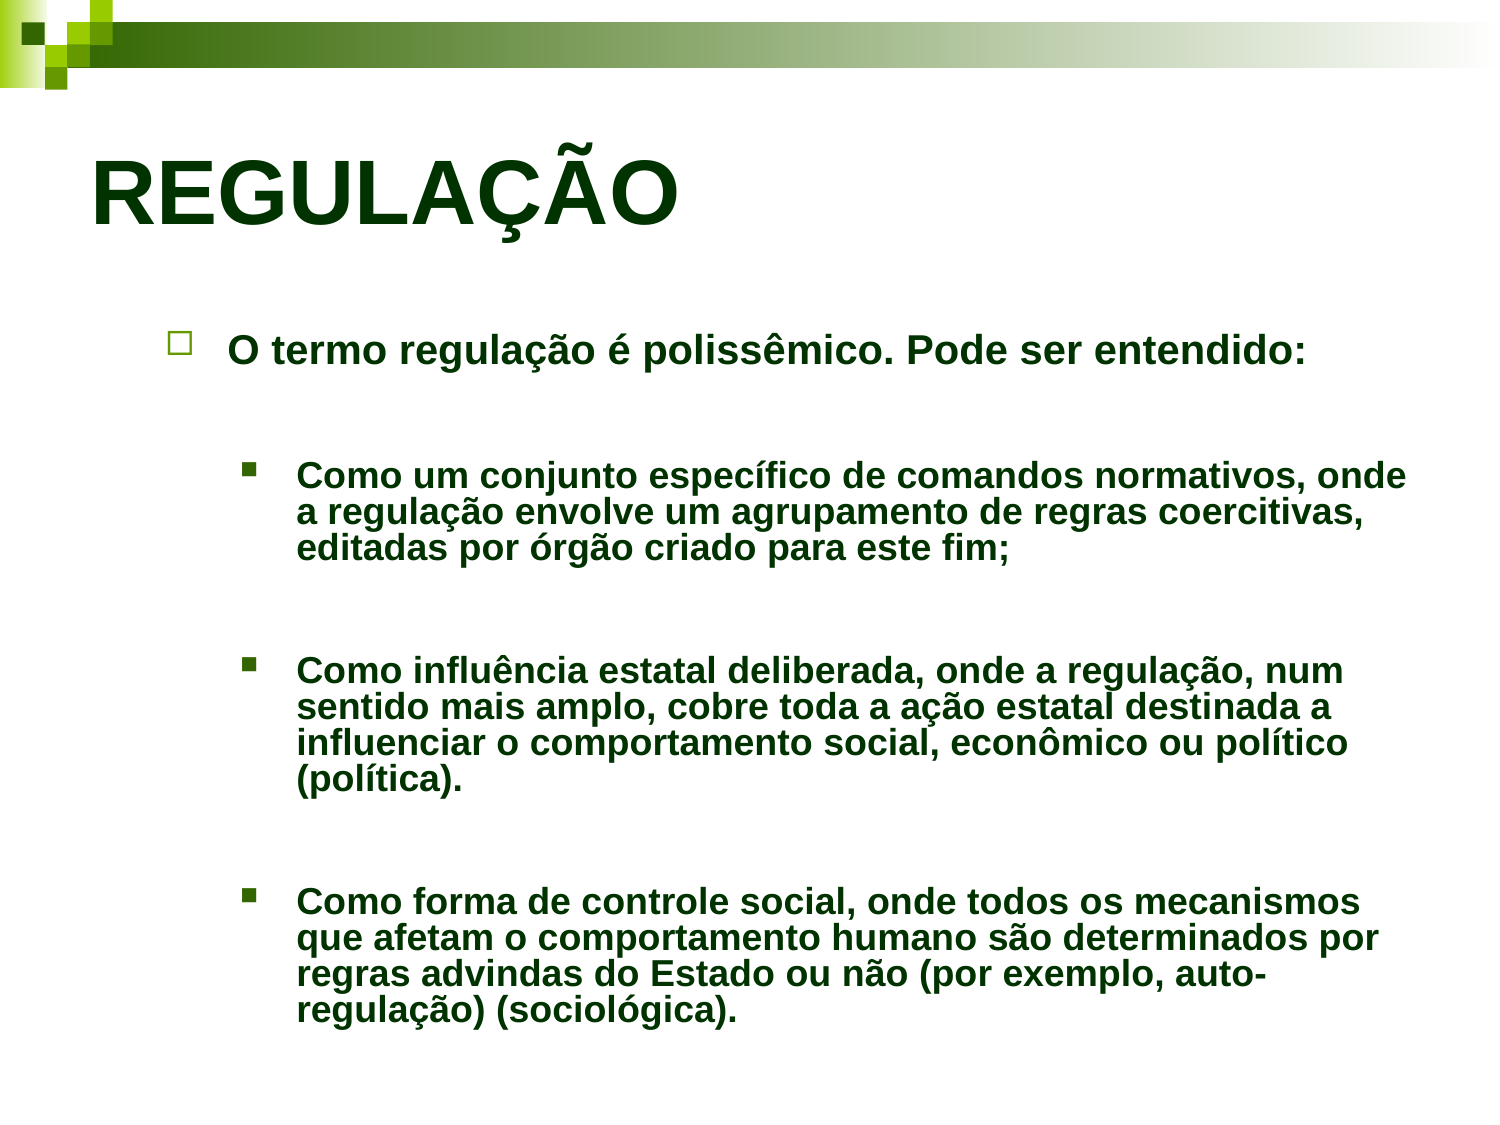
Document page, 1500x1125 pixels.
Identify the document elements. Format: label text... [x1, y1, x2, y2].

list O termo regulação é polissêmico. Pode ser entendido: Como um conjunto específico de comandos normativos, onde a regulação envolve um agrupamento de regras coercitivas, editadas por órgão criado para este fim; Como influência estatal deliberada, onde a regulação, num sentido mais amplo, cobre toda a ação estatal destinada a influenciar o comportamento social, econômico ou político (política). Como forma de controle social, onde todos os mecanismos que afetam o comportamento humano são determinados por regras advindas do Estado ou não (por exemplo, auto-regulação) (sociológica). [75, 324, 1425, 963]
title REGULAÇÃO [75, 75, 1425, 300]
